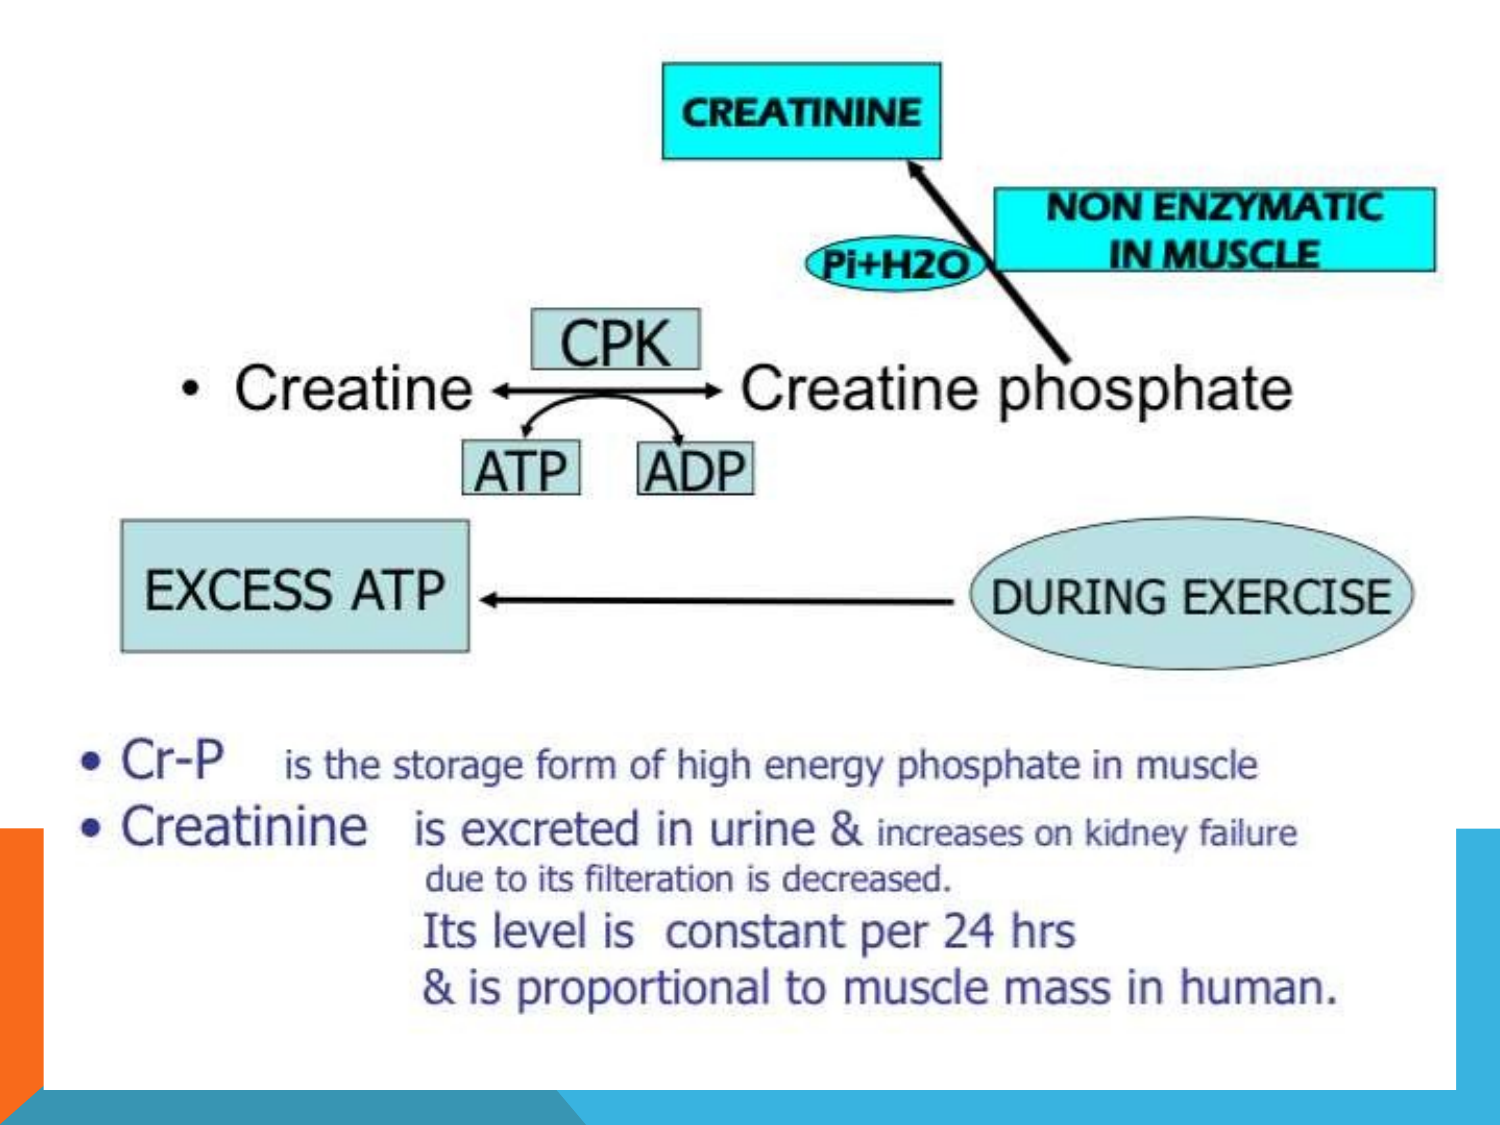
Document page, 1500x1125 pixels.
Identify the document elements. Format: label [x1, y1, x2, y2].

text_box [43, 33, 1457, 1090]
text_box [0, 828, 1500, 1125]
